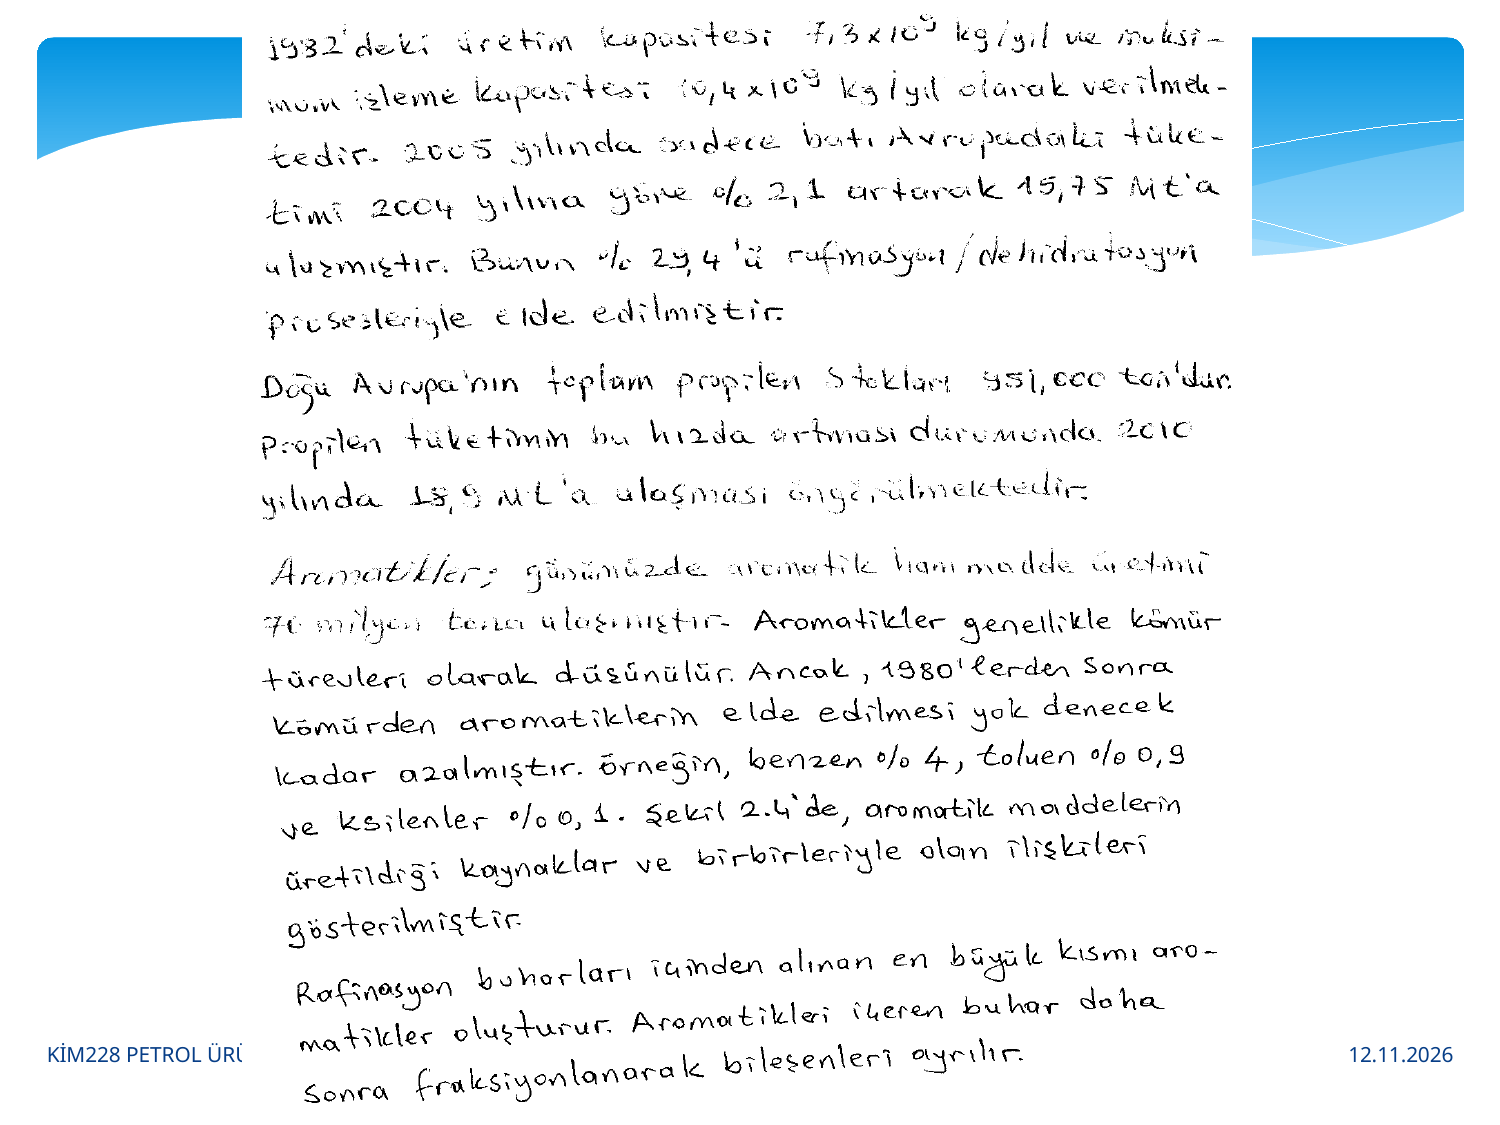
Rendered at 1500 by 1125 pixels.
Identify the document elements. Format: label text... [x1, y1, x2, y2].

picture [241, 0, 1252, 1125]
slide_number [1257, 1025, 1469, 1086]
footer KİM228 PETROL ÜRÜNLERİ KİMYASI / Doç.Dr. Kamran POLAT [31, 1025, 236, 1086]
